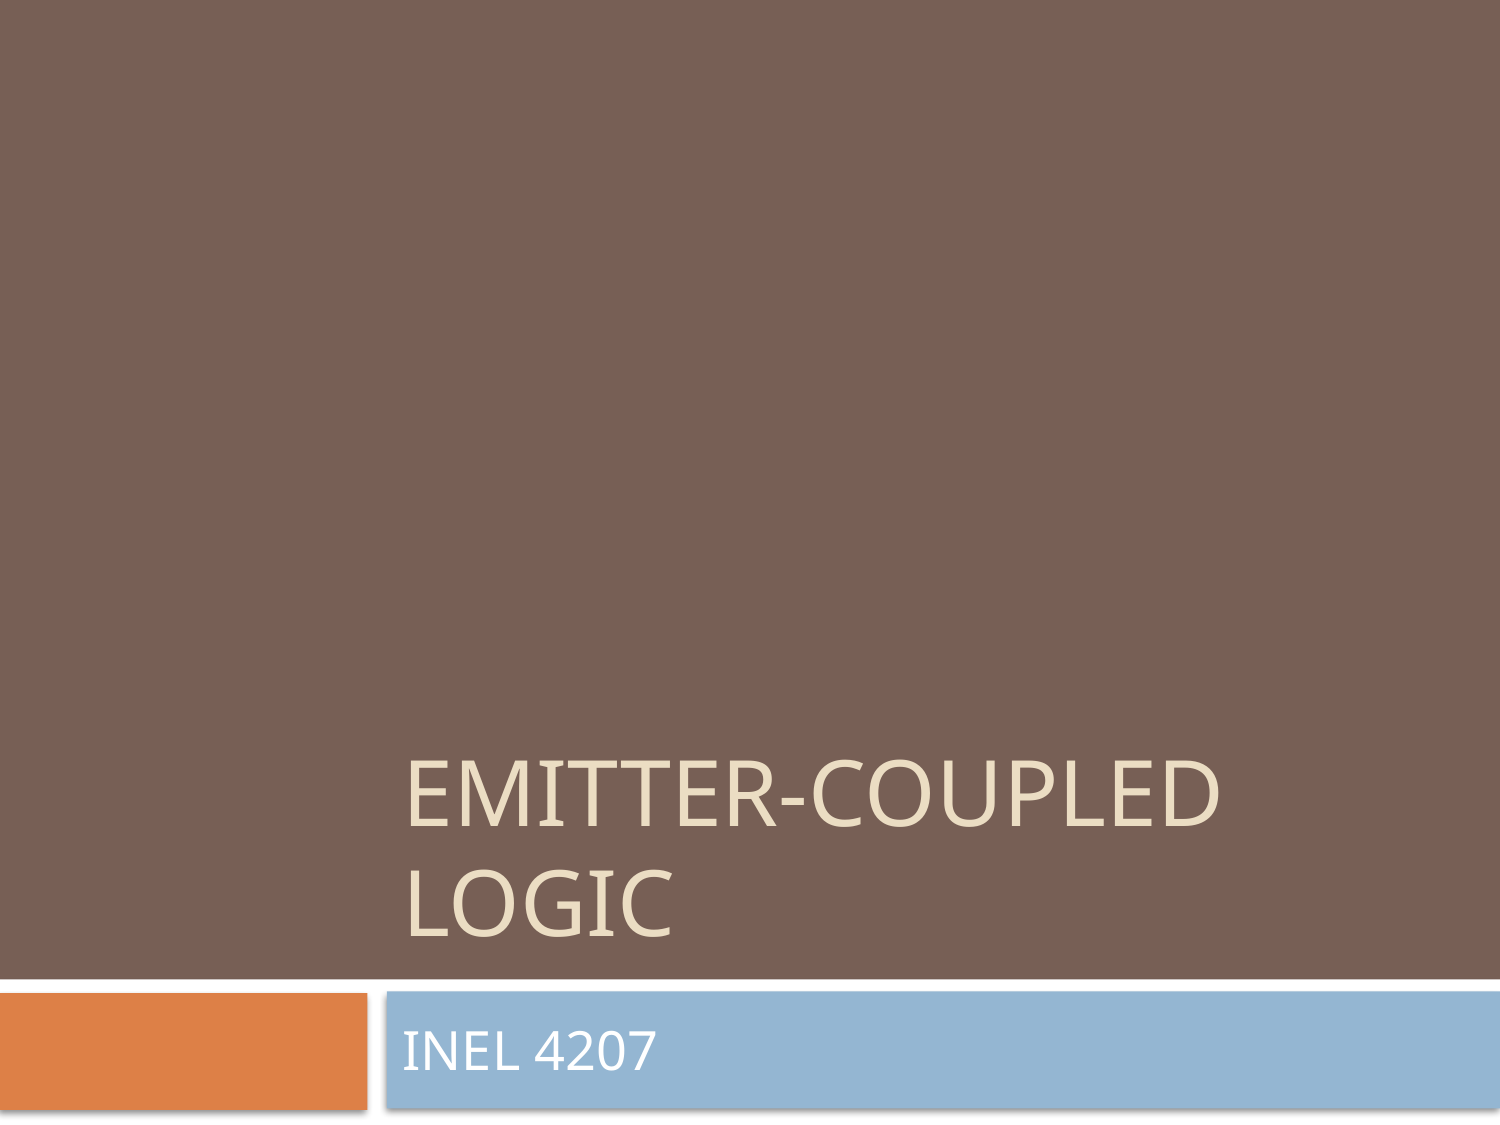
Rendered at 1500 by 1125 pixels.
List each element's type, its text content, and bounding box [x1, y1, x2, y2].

subtitle INEL 4207 [387, 992, 1488, 1105]
title Emitter-Coupled Logic [387, 662, 1450, 963]
